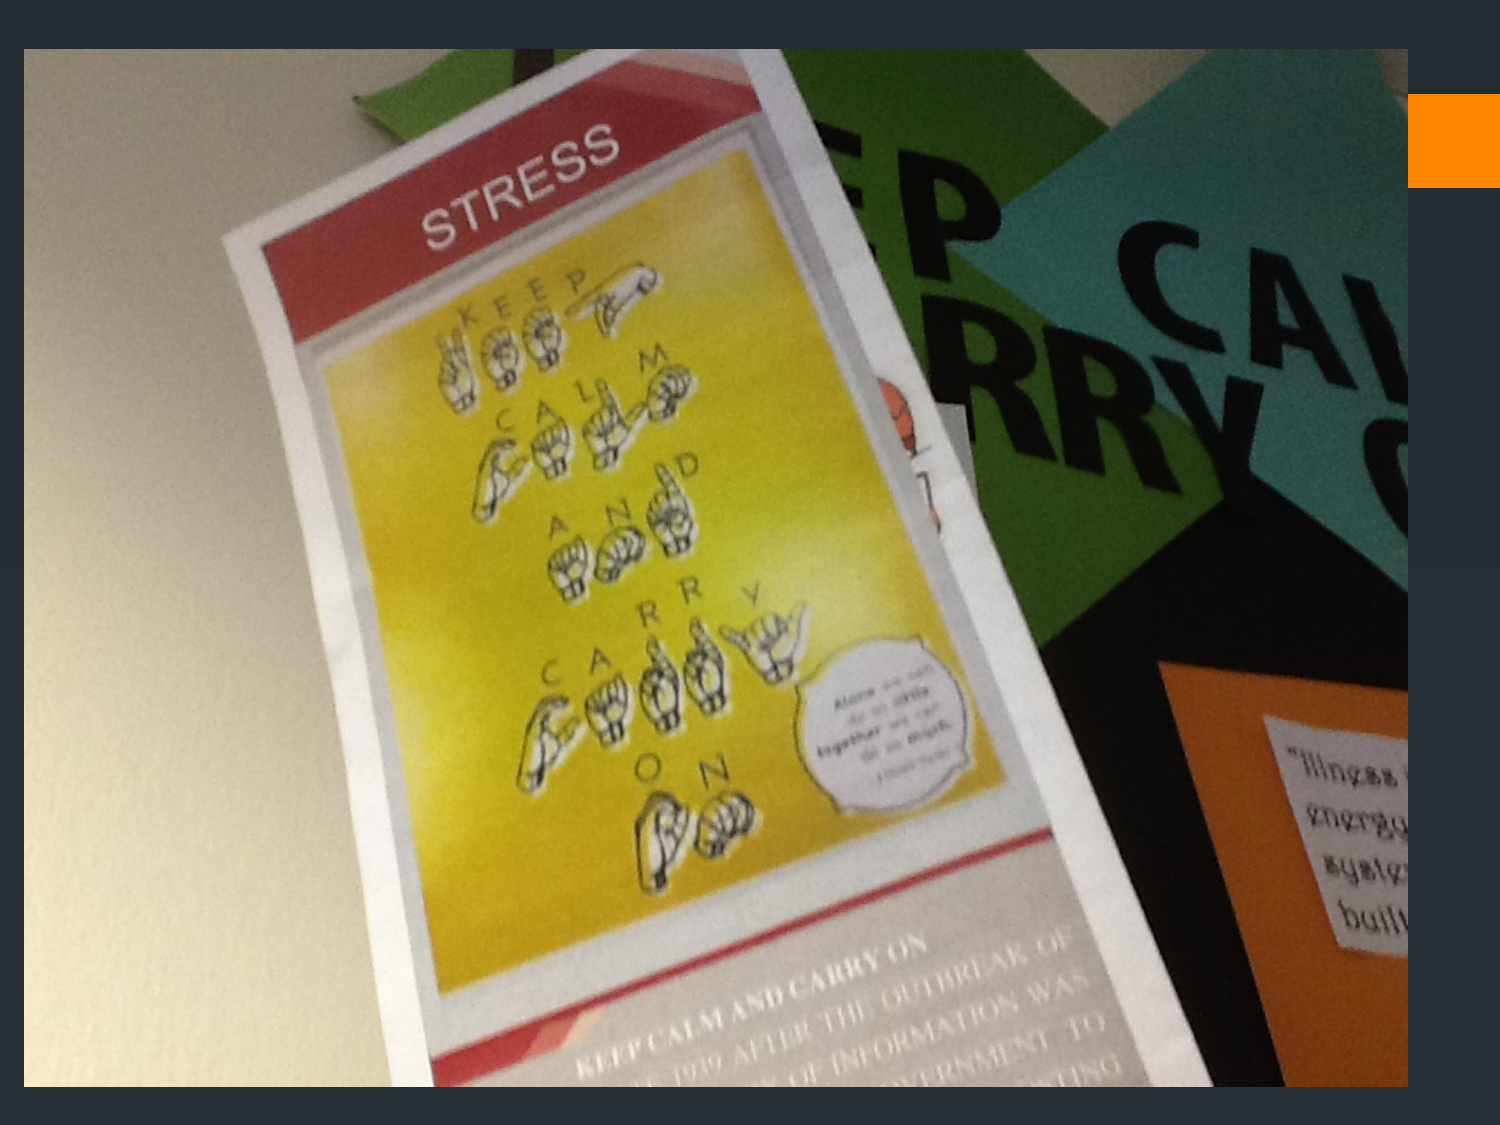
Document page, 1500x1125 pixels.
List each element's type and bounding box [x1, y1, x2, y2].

list [24, 49, 1409, 1088]
